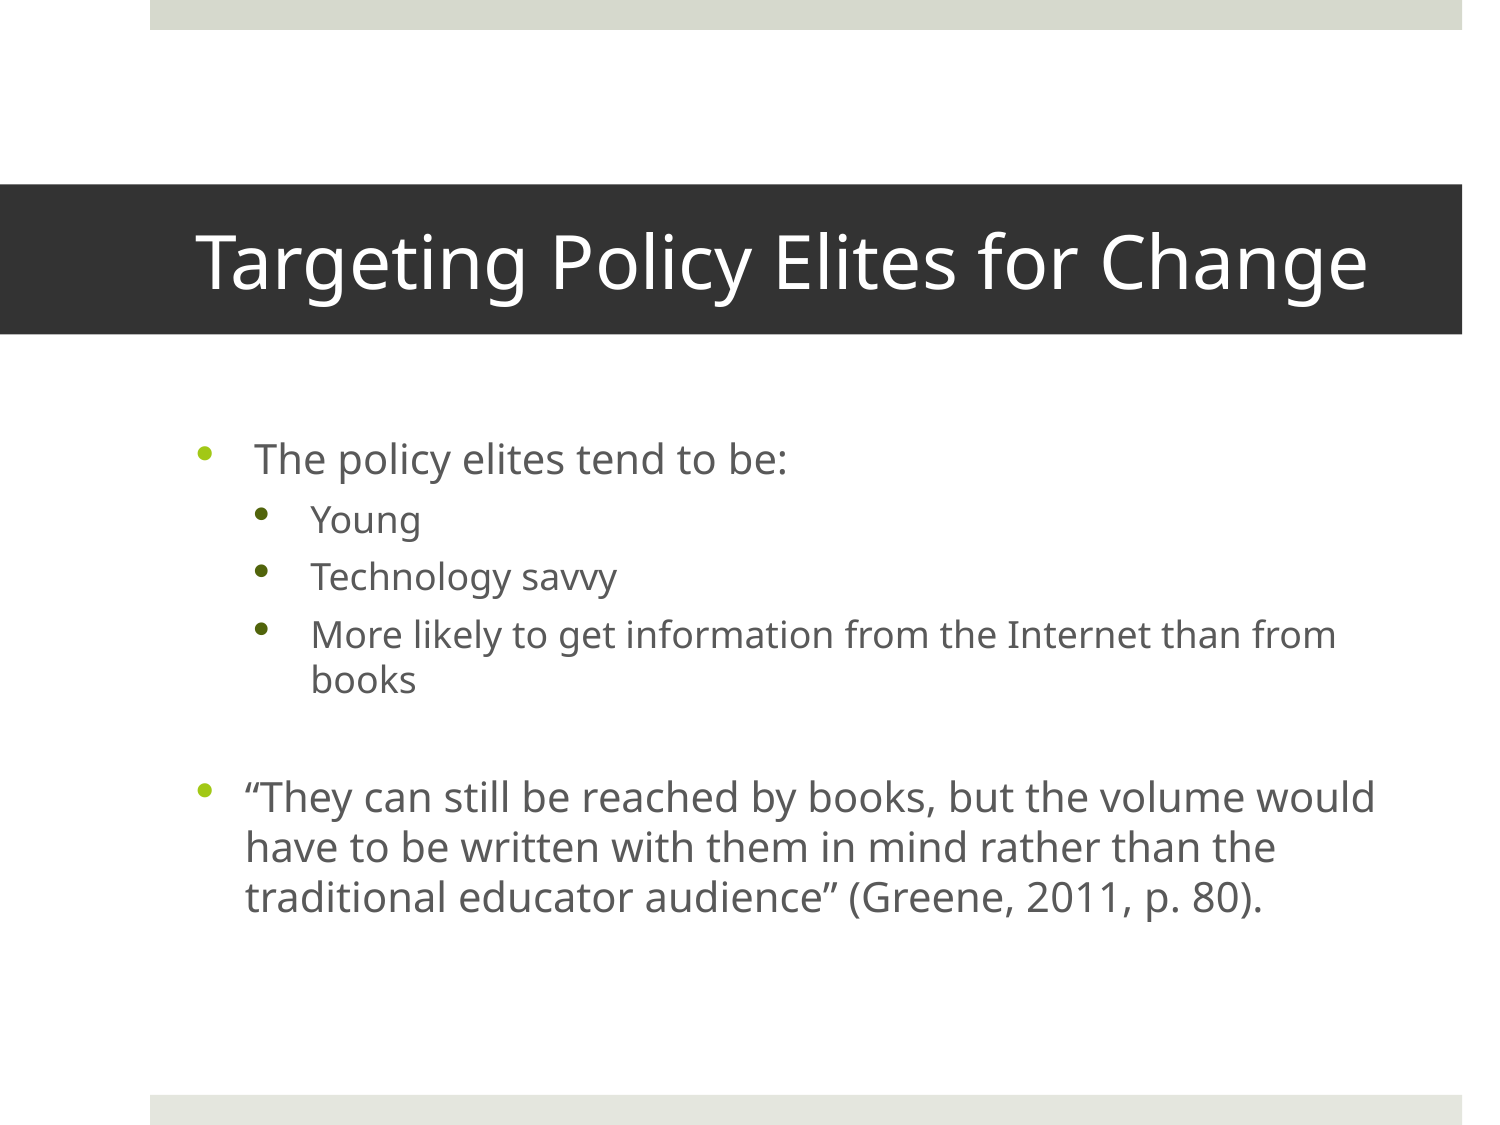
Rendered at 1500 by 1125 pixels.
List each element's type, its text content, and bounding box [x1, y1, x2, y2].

list The policy elites tend to be: Young Technology savvy More likely to get information from the Internet than from books “They can still be reached by books, but the volume would have to be written with them in mind rather than the traditional educator audience” (Greene, 2011, p. 80). [182, 425, 1432, 1028]
title Targeting Policy Elites for Change [0, 184, 1463, 335]
